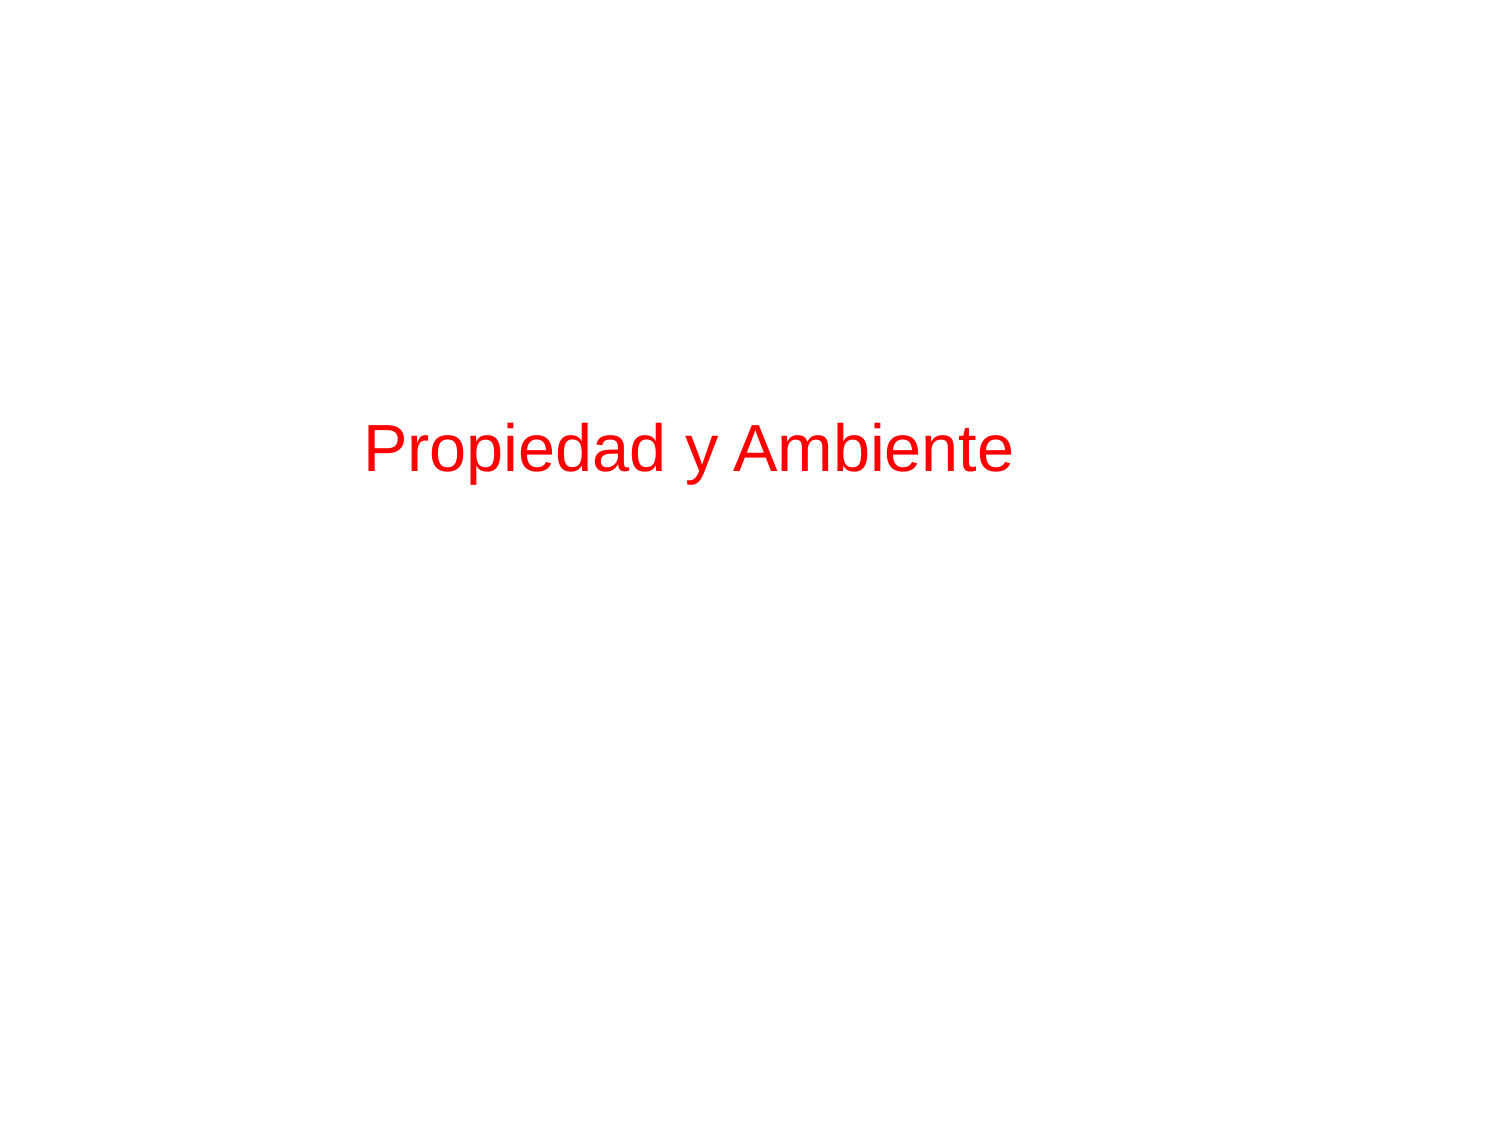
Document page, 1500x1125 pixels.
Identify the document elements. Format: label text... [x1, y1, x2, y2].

text_box Propiedad y Ambiente [348, 397, 1211, 492]
